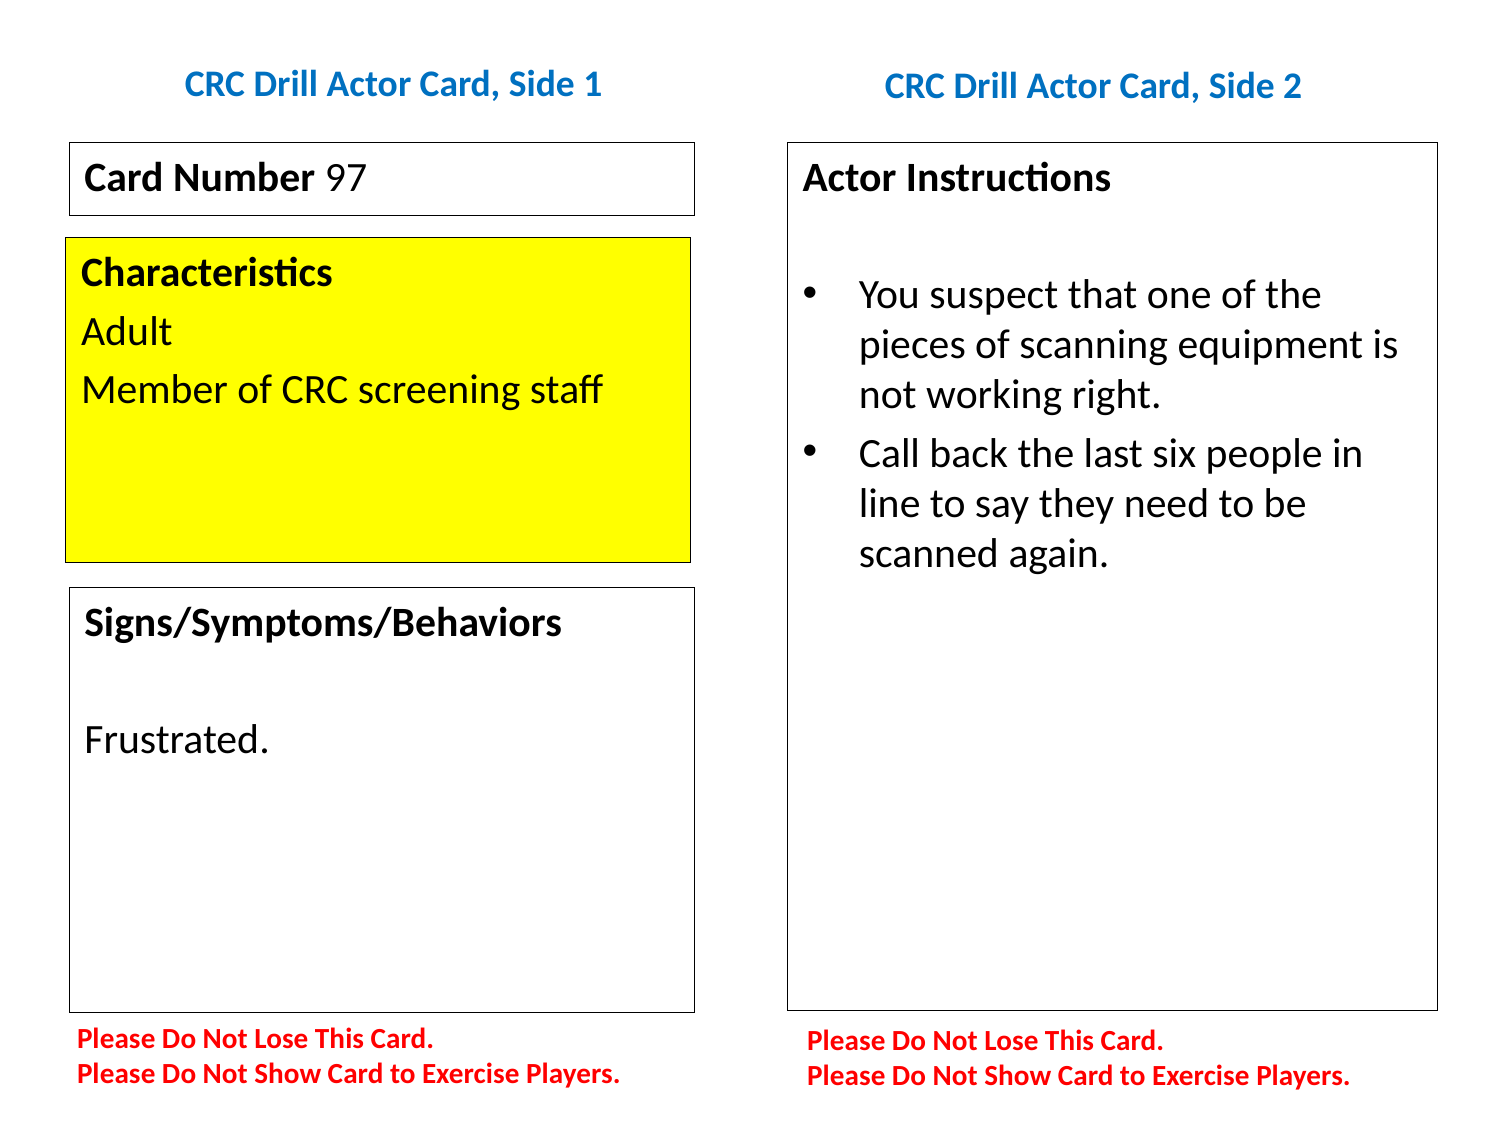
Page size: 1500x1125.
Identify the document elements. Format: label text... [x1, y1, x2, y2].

text_box Please Do Not Lose This Card. Please Do Not Show Card to Exercise Players. [792, 1013, 1425, 1099]
title CRC Drill Actor Card, Side 1 [62, 23, 725, 141]
text_box Signs/Symptoms/Behaviors Frustrated. [69, 587, 695, 1013]
list Characteristics Adult Member of CRC screening staff [65, 237, 691, 563]
text_box CRC Drill Actor Card, Side 2 [762, 24, 1425, 143]
text_box Please Do Not Lose This Card. Please Do Not Show Card to Exercise Players. [62, 1012, 695, 1098]
text_box Card Number 97 [69, 142, 695, 216]
list Actor Instructions You suspect that one of the pieces of scanning equipment is not working right. Call back the last six people in line to say they need to be scanned again. [787, 142, 1438, 1011]
